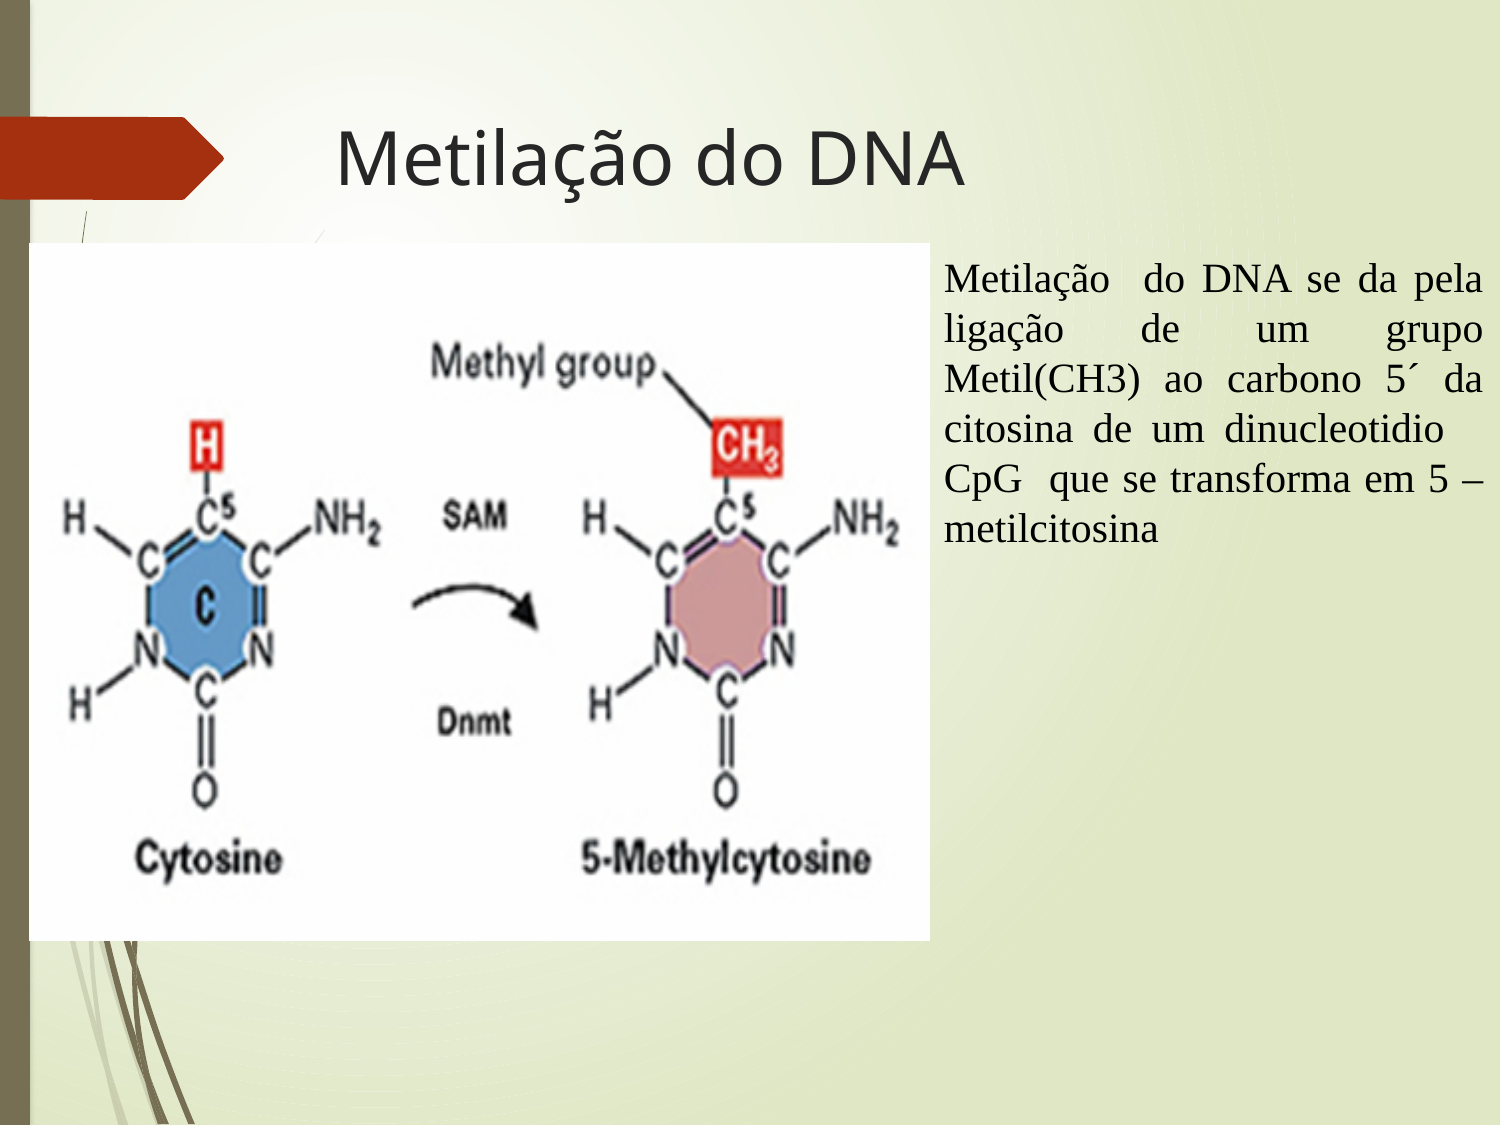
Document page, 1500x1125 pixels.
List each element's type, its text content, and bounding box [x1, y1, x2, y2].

title Metilação do DNA [319, 102, 1400, 243]
text_box Metilação do DNA se da pela ligação de um grupo Metil(CH3) ao carbono 5´ da citosina de um dinucleotidio CpG que se transforma em 5 – metilcitosina [930, 243, 1499, 604]
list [29, 243, 930, 941]
